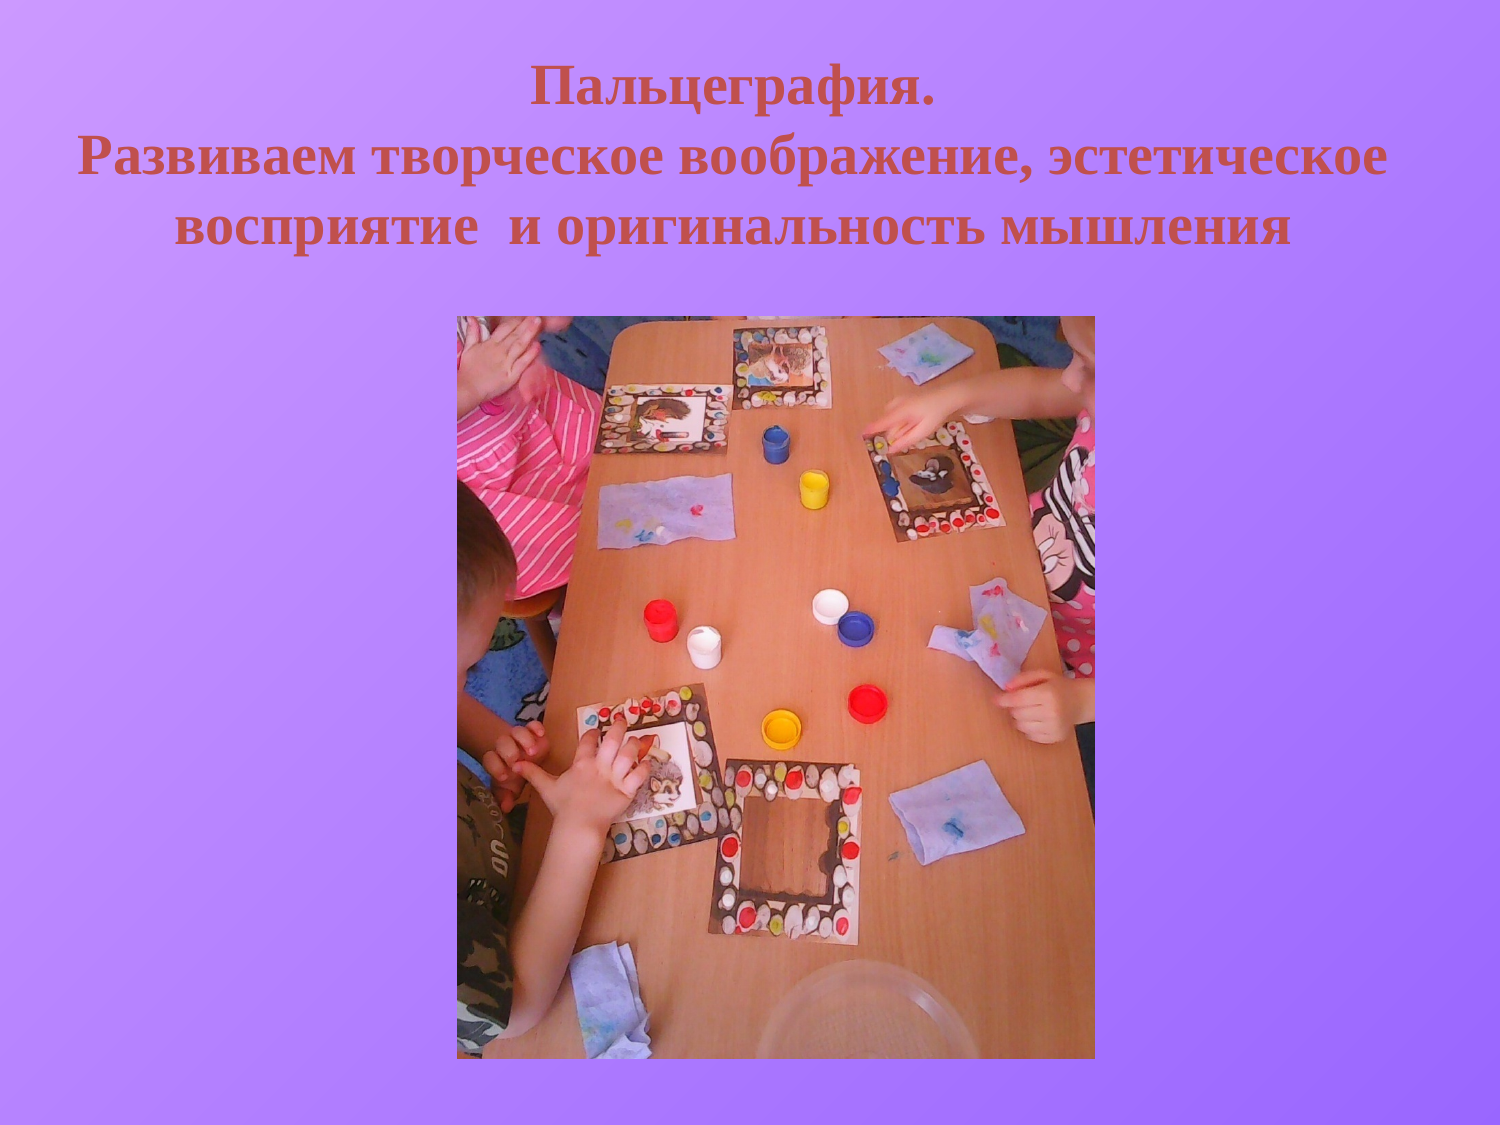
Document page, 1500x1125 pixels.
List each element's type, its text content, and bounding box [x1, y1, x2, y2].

title Пальцеграфия. Развиваем творческое воображение, эстетическое восприятие и оригинальность мышления [41, 44, 1426, 259]
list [456, 316, 1096, 1060]
